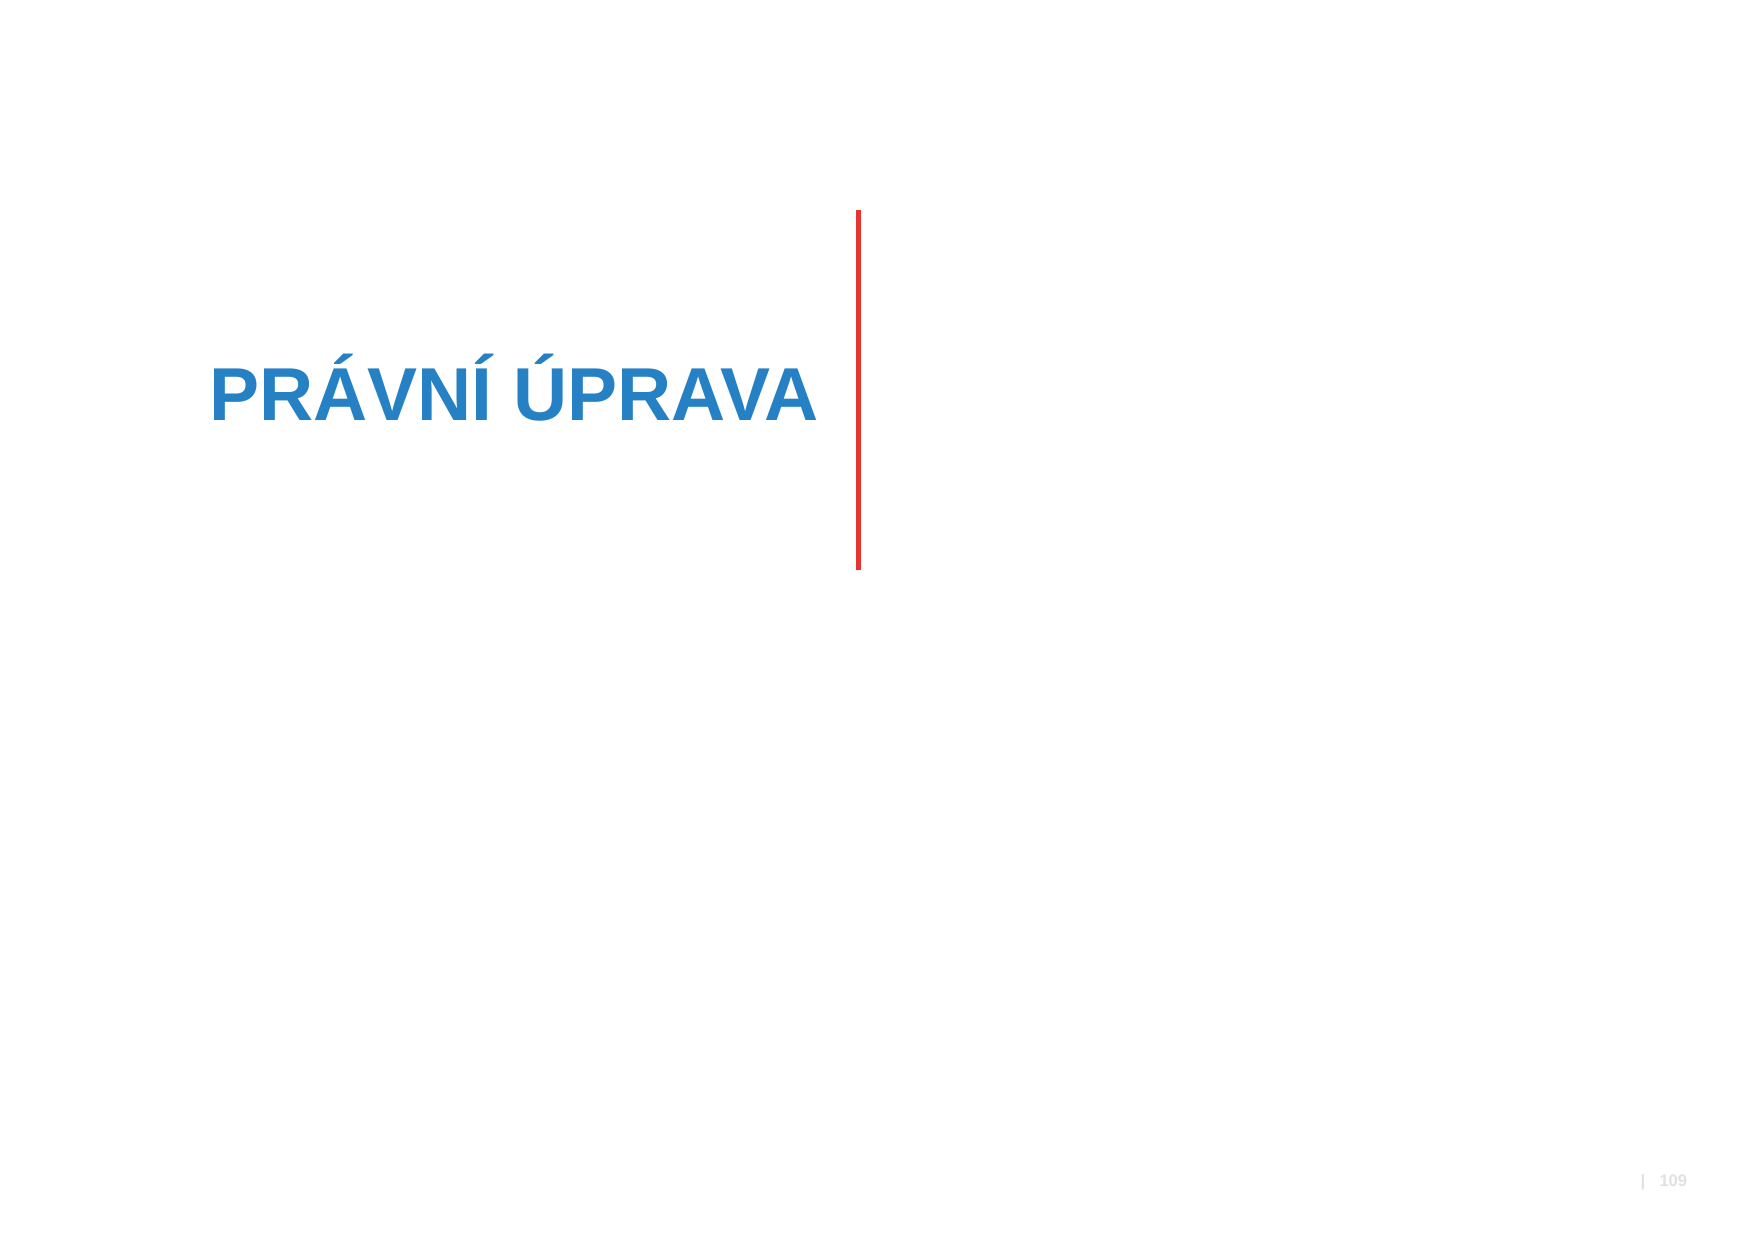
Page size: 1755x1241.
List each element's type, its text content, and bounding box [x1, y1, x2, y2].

title PRÁVNÍ ÚPRAVA [132, 259, 820, 521]
slide_number | 109 [1427, 1169, 1688, 1190]
